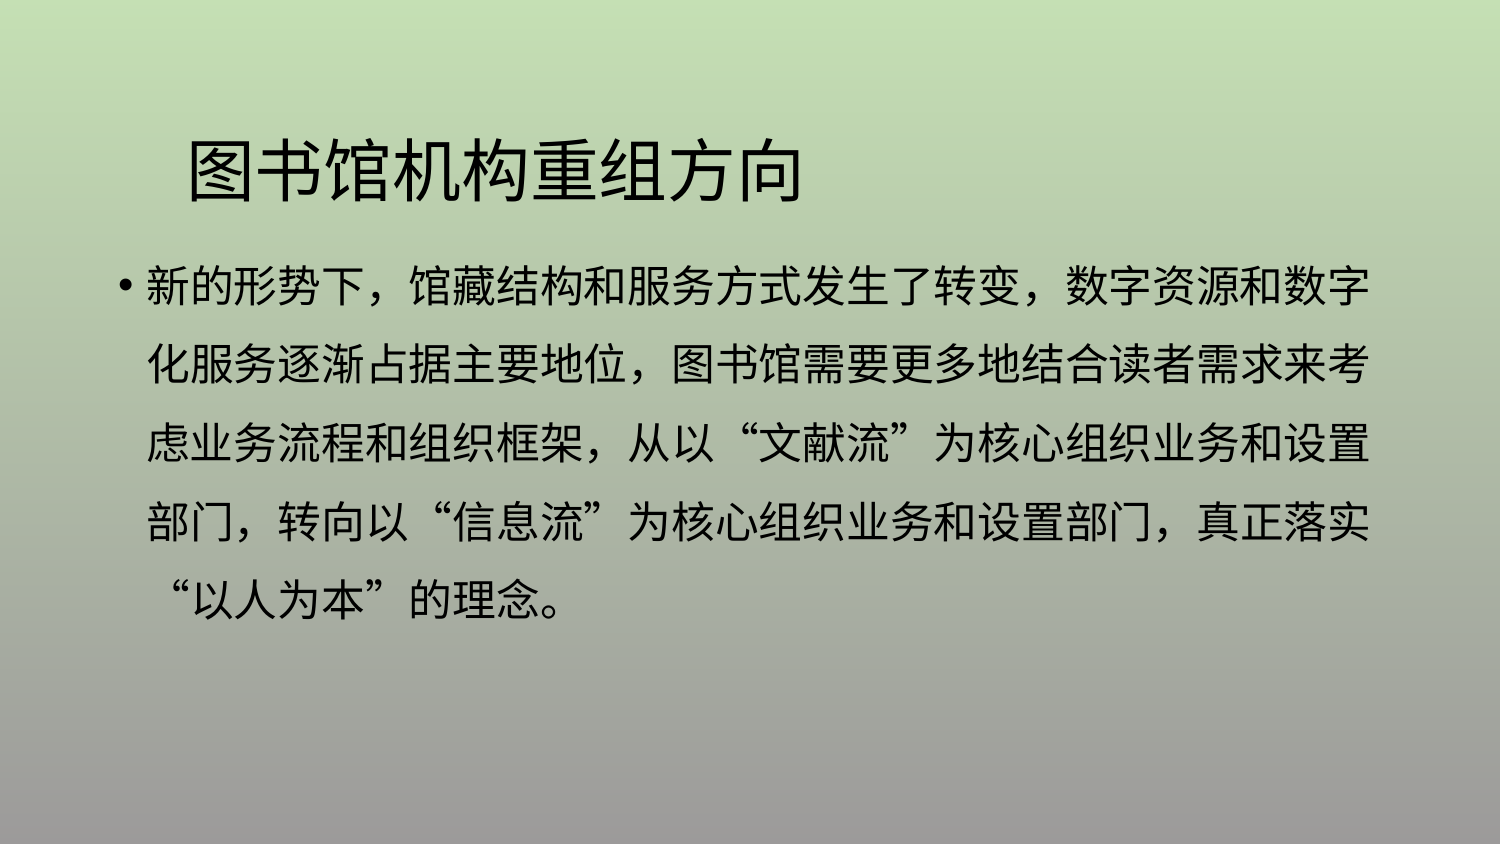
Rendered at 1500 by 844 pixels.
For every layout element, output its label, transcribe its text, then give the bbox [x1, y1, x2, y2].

title 图书馆机构重组方向 [171, 126, 1324, 221]
list 新的形势下，馆藏结构和服务方式发生了转变，数字资源和数字化服务逐渐占据主要地位，图书馆需要更多地结合读者需求来考虑业务流程和组织框架，从以“文献流”为核心组织业务和设置部门，转向以“信息流”为核心组织业务和设置部门，真正落实“以人为本”的理念。 [103, 224, 1397, 760]
